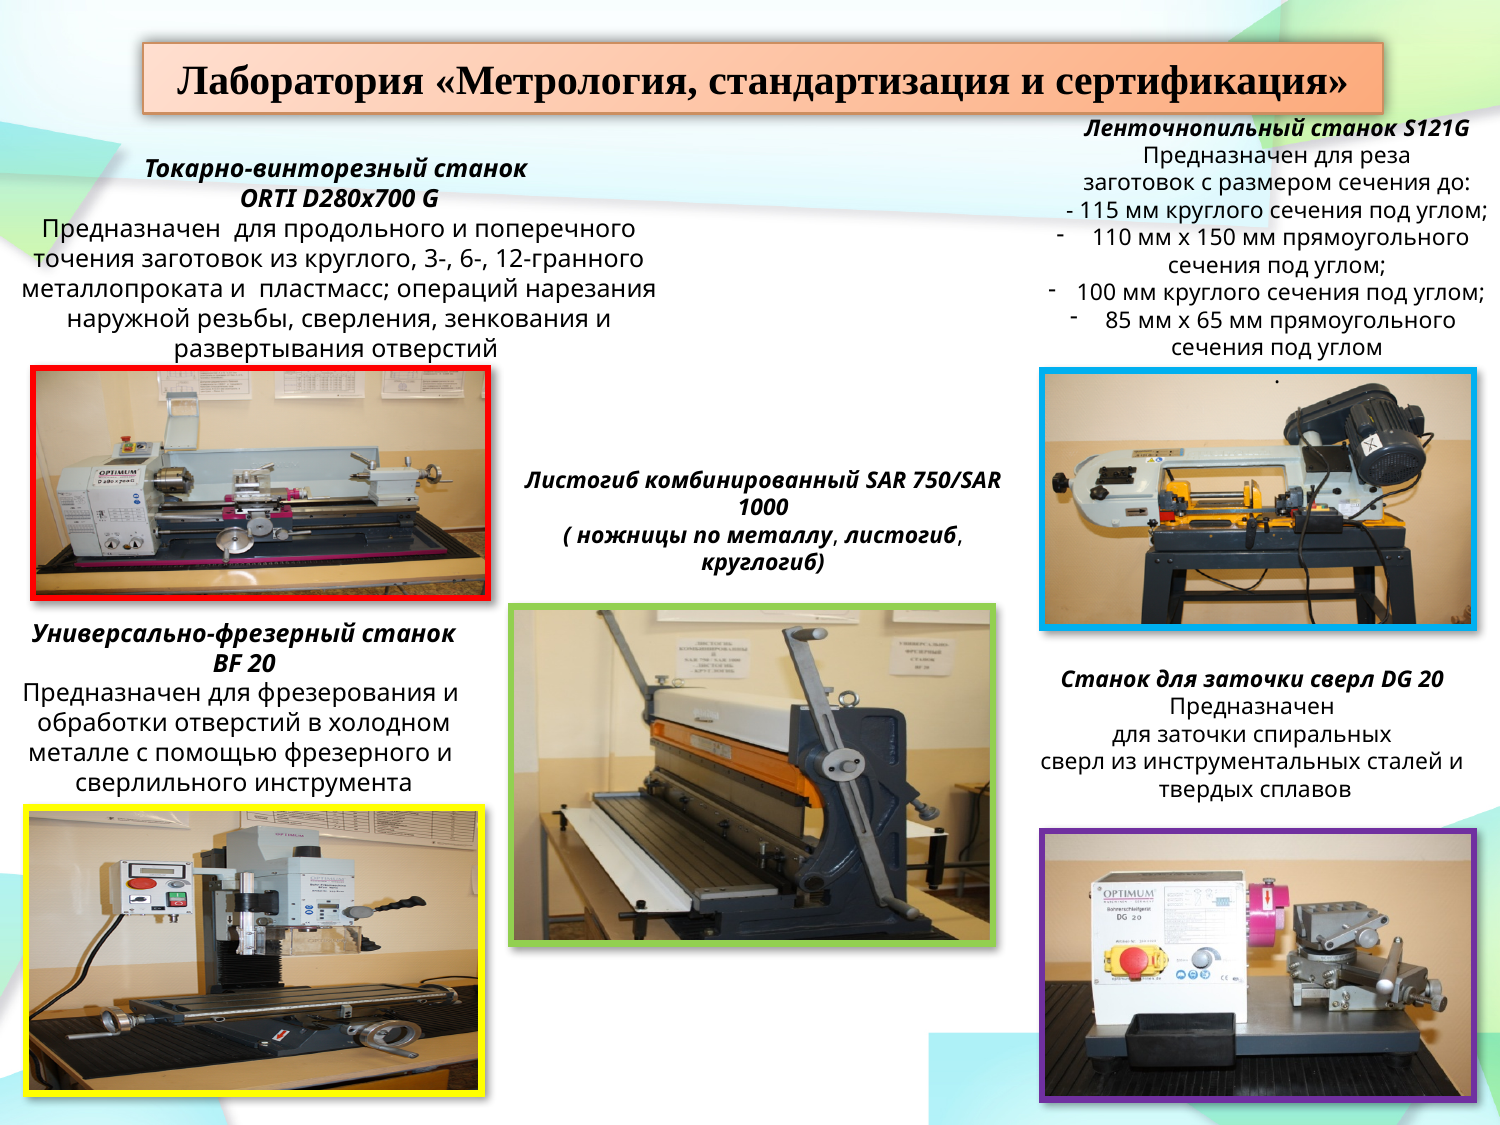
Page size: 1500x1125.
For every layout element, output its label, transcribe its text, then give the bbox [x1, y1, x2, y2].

title Лаборатория «Метрология, стандартизация и сертификация» [142, 42, 1384, 115]
text_box Листогиб комбинированный SAR 750/SAR 1000 ( ножницы по металлу, листогиб, круглогиб) [520, 457, 1020, 583]
picture [1046, 375, 1470, 623]
picture [0, 0, 1500, 457]
picture [0, 370, 1500, 1125]
text_box Станок для заточки сверл DG 20 Предназначен для заточки спиральных сверл из инструментальных сталей и твердых сплавов [1025, 656, 1486, 809]
text_box Токарно-винторезный станок ORTI D280x700 G Предназначен для продольного и поперечного точения заготовок из круглого, 3-, 6-, 12-гранного металлопроката и пластмасс; операций нарезания наружной резьбы, сверления, зенкования и развертывания отверстий [0, 144, 680, 370]
text_box Универсально-фрезерный станок BF 20 Предназначен для фрезерования и обработки отверстий в холодном металле с помощью фрезерного и сверлильного инструмента [0, 609, 489, 805]
text_box Ленточнопильный станок S121G Предназначен для реза заготовок с размером сечения до: - 115 мм круглого сечения под углом; 110 мм х 150 мм прямоугольного сечения под углом; 100 мм круглого сечения под углом; 85 мм х 65 мм прямоугольного сечения под углом . [1033, 78, 1500, 375]
picture [28, 809, 479, 1091]
picture [35, 370, 486, 596]
